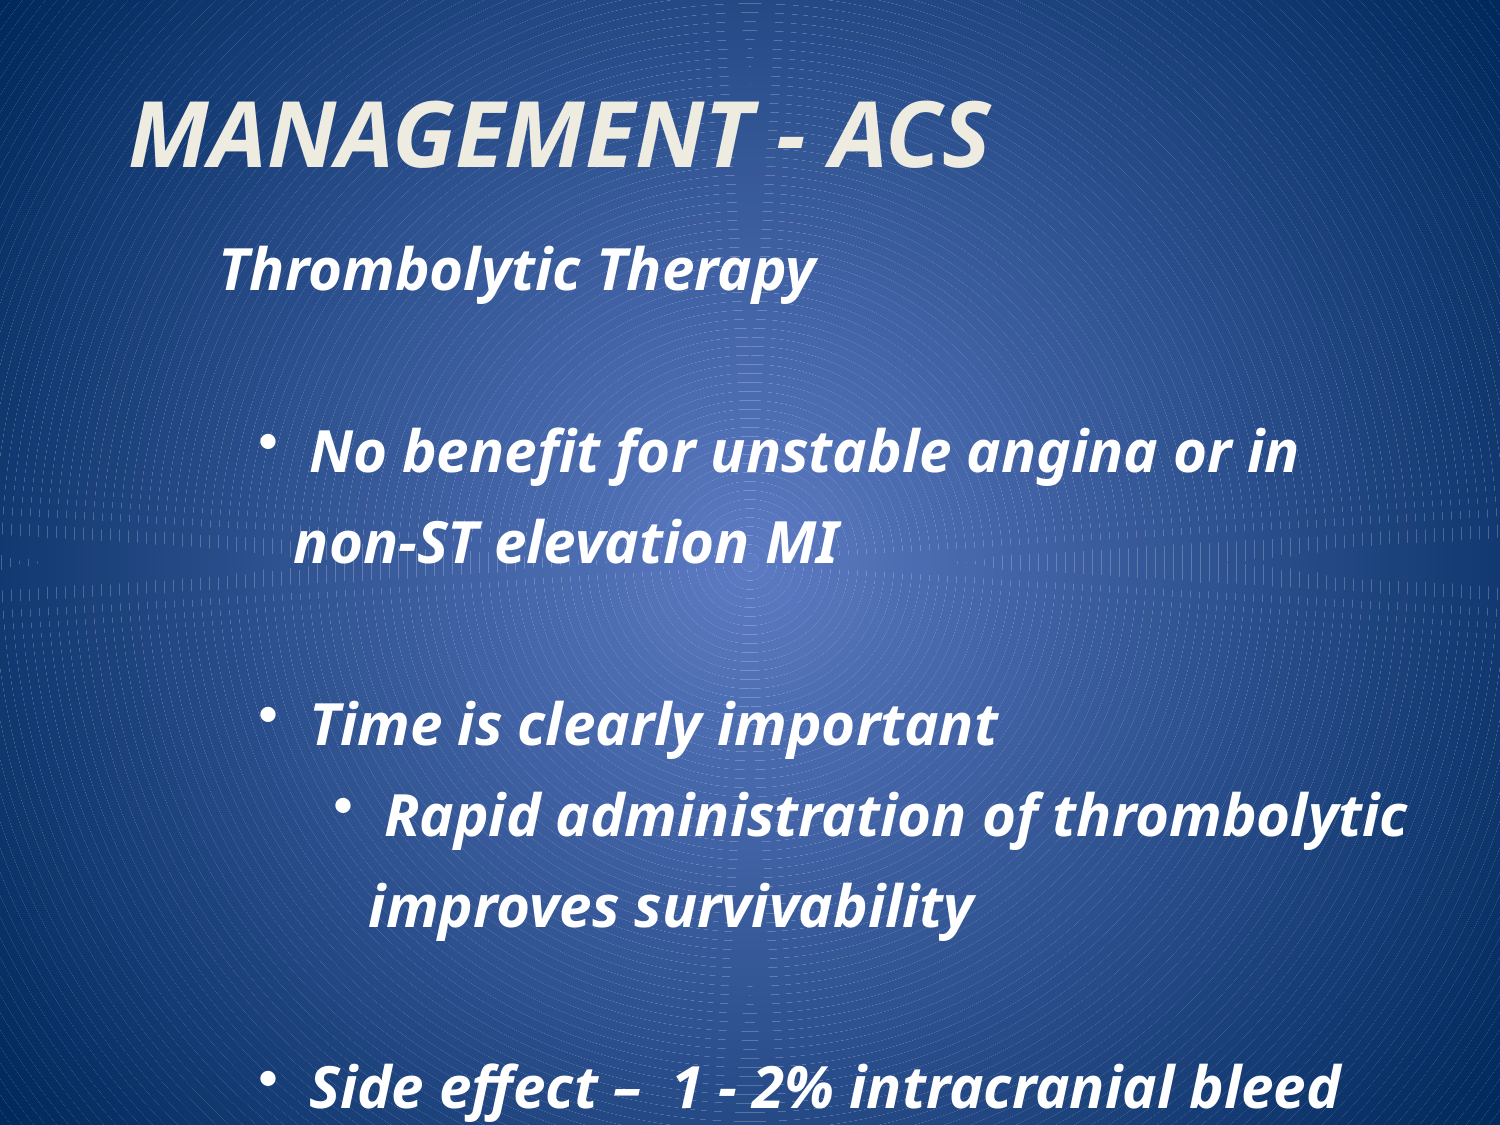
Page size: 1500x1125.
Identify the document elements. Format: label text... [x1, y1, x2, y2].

text_box Thrombolytic Therapy No benefit for unstable angina or in non-ST elevation MI Time is clearly important Rapid administration of thrombolytic improves survivability Side effect – 1 - 2% intracranial bleed [204, 203, 1443, 1125]
text_box MANAGEMENT - ACS [114, 68, 1007, 194]
